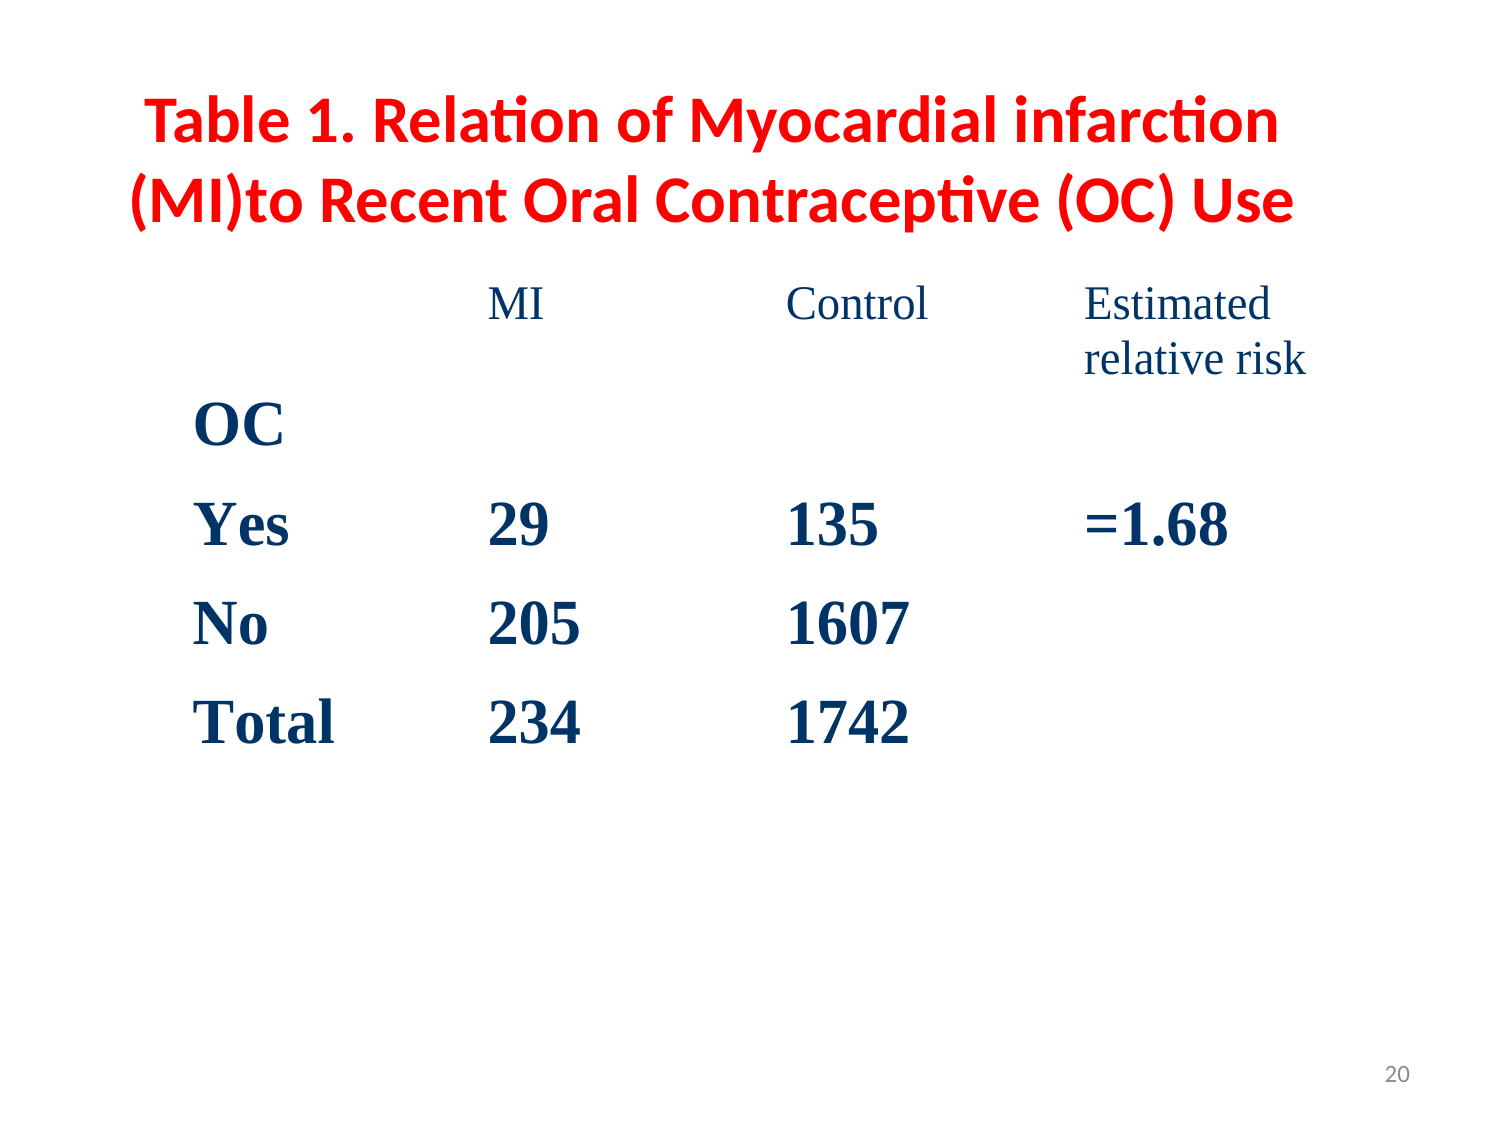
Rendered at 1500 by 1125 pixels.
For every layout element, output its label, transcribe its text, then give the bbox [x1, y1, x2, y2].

slide_number 20 [1374, 1042, 1425, 1103]
title Table 1. Relation of Myocardial infarction (MI)to Recent Oral Contraceptive (OC) Use [87, 50, 1338, 263]
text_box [166, 274, 1369, 1125]
